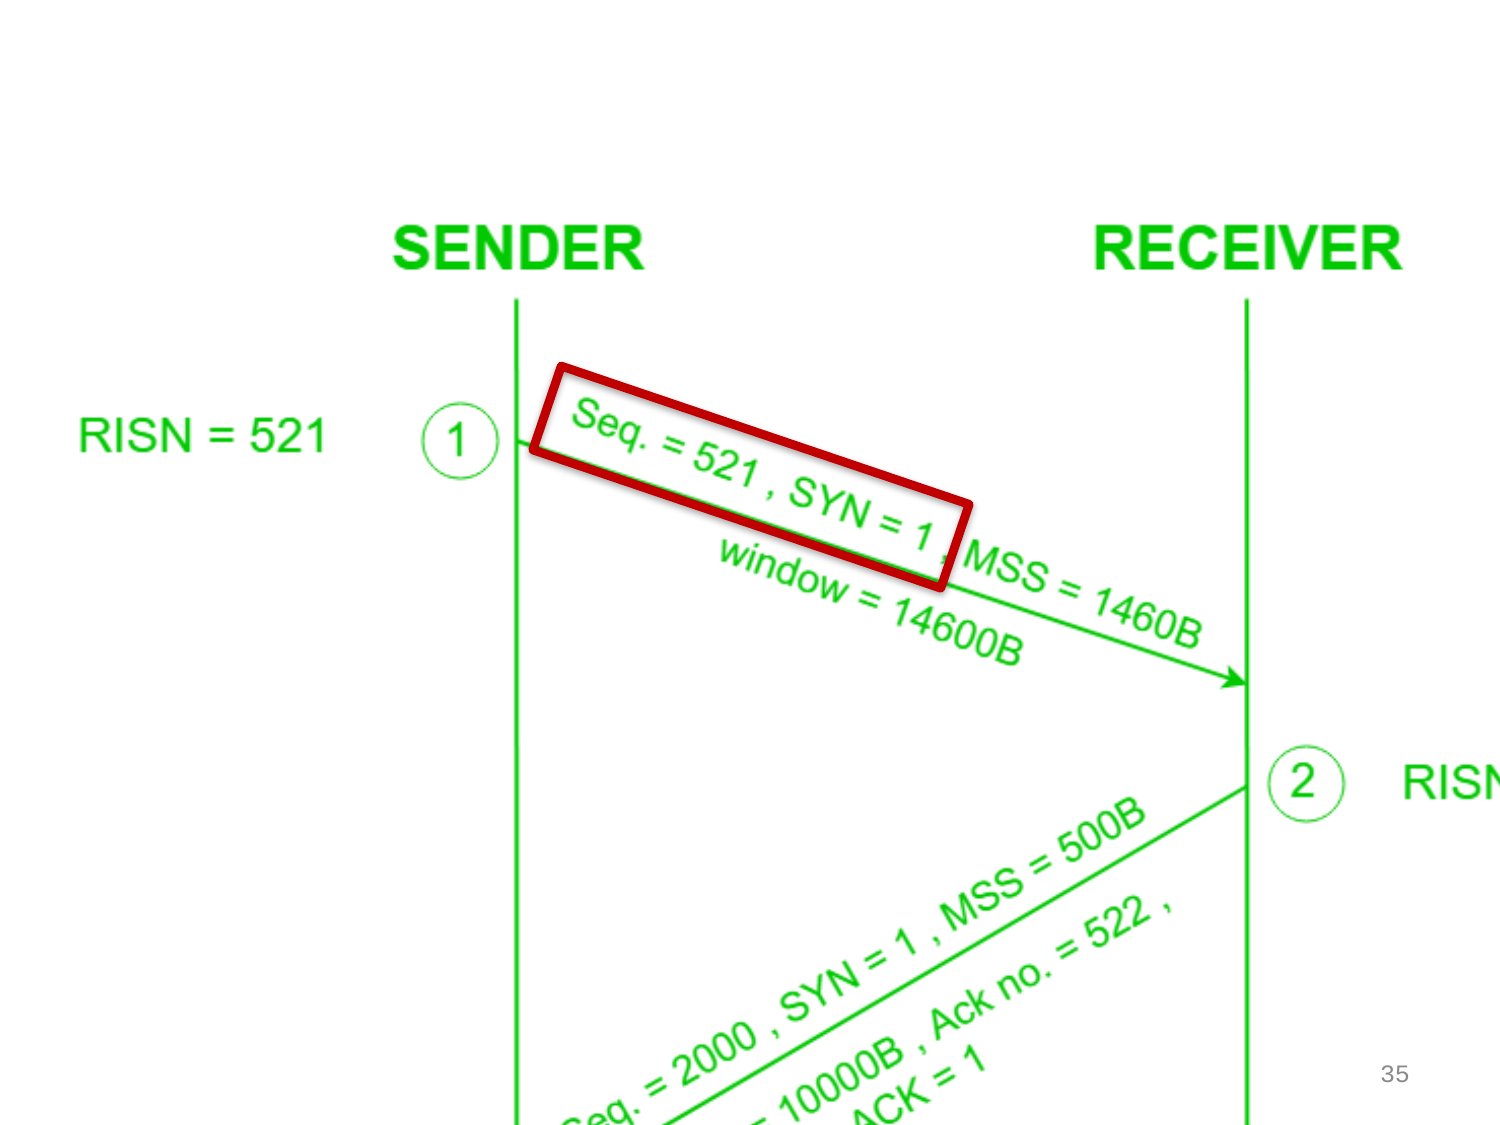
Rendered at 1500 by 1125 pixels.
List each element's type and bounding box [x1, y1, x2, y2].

picture [50, 197, 1500, 1125]
